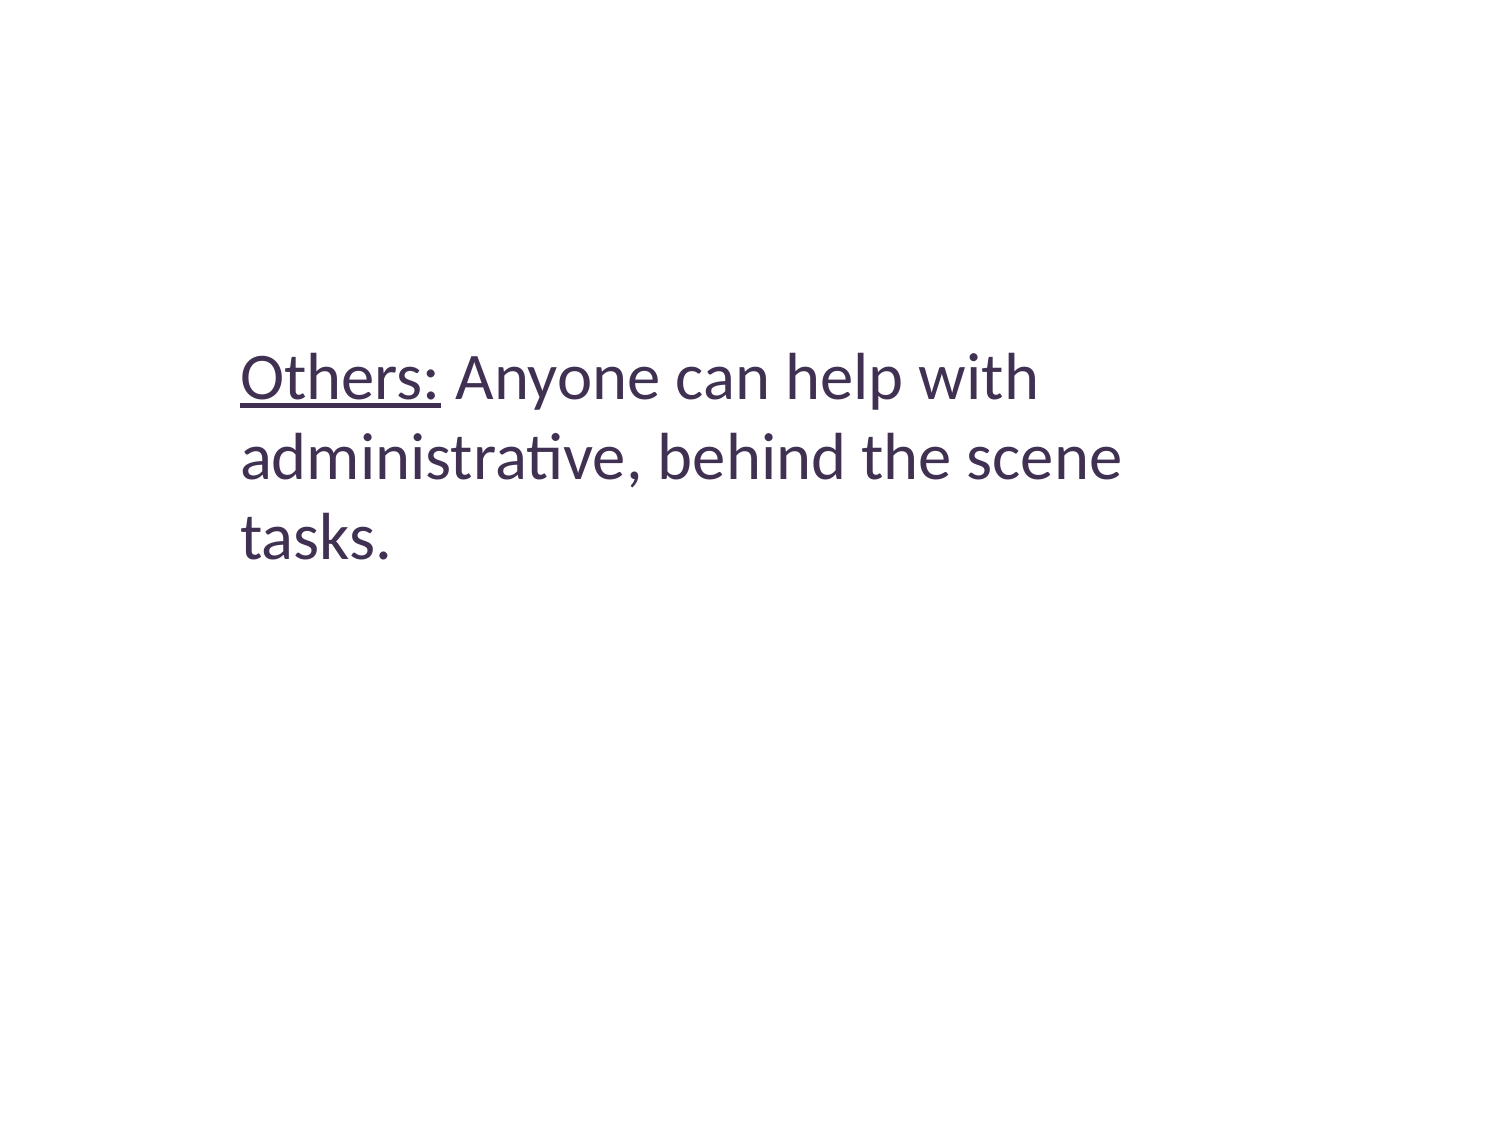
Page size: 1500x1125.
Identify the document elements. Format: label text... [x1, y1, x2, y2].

subtitle Others: Anyone can help with administrative, behind the scene tasks. [225, 324, 1275, 1050]
